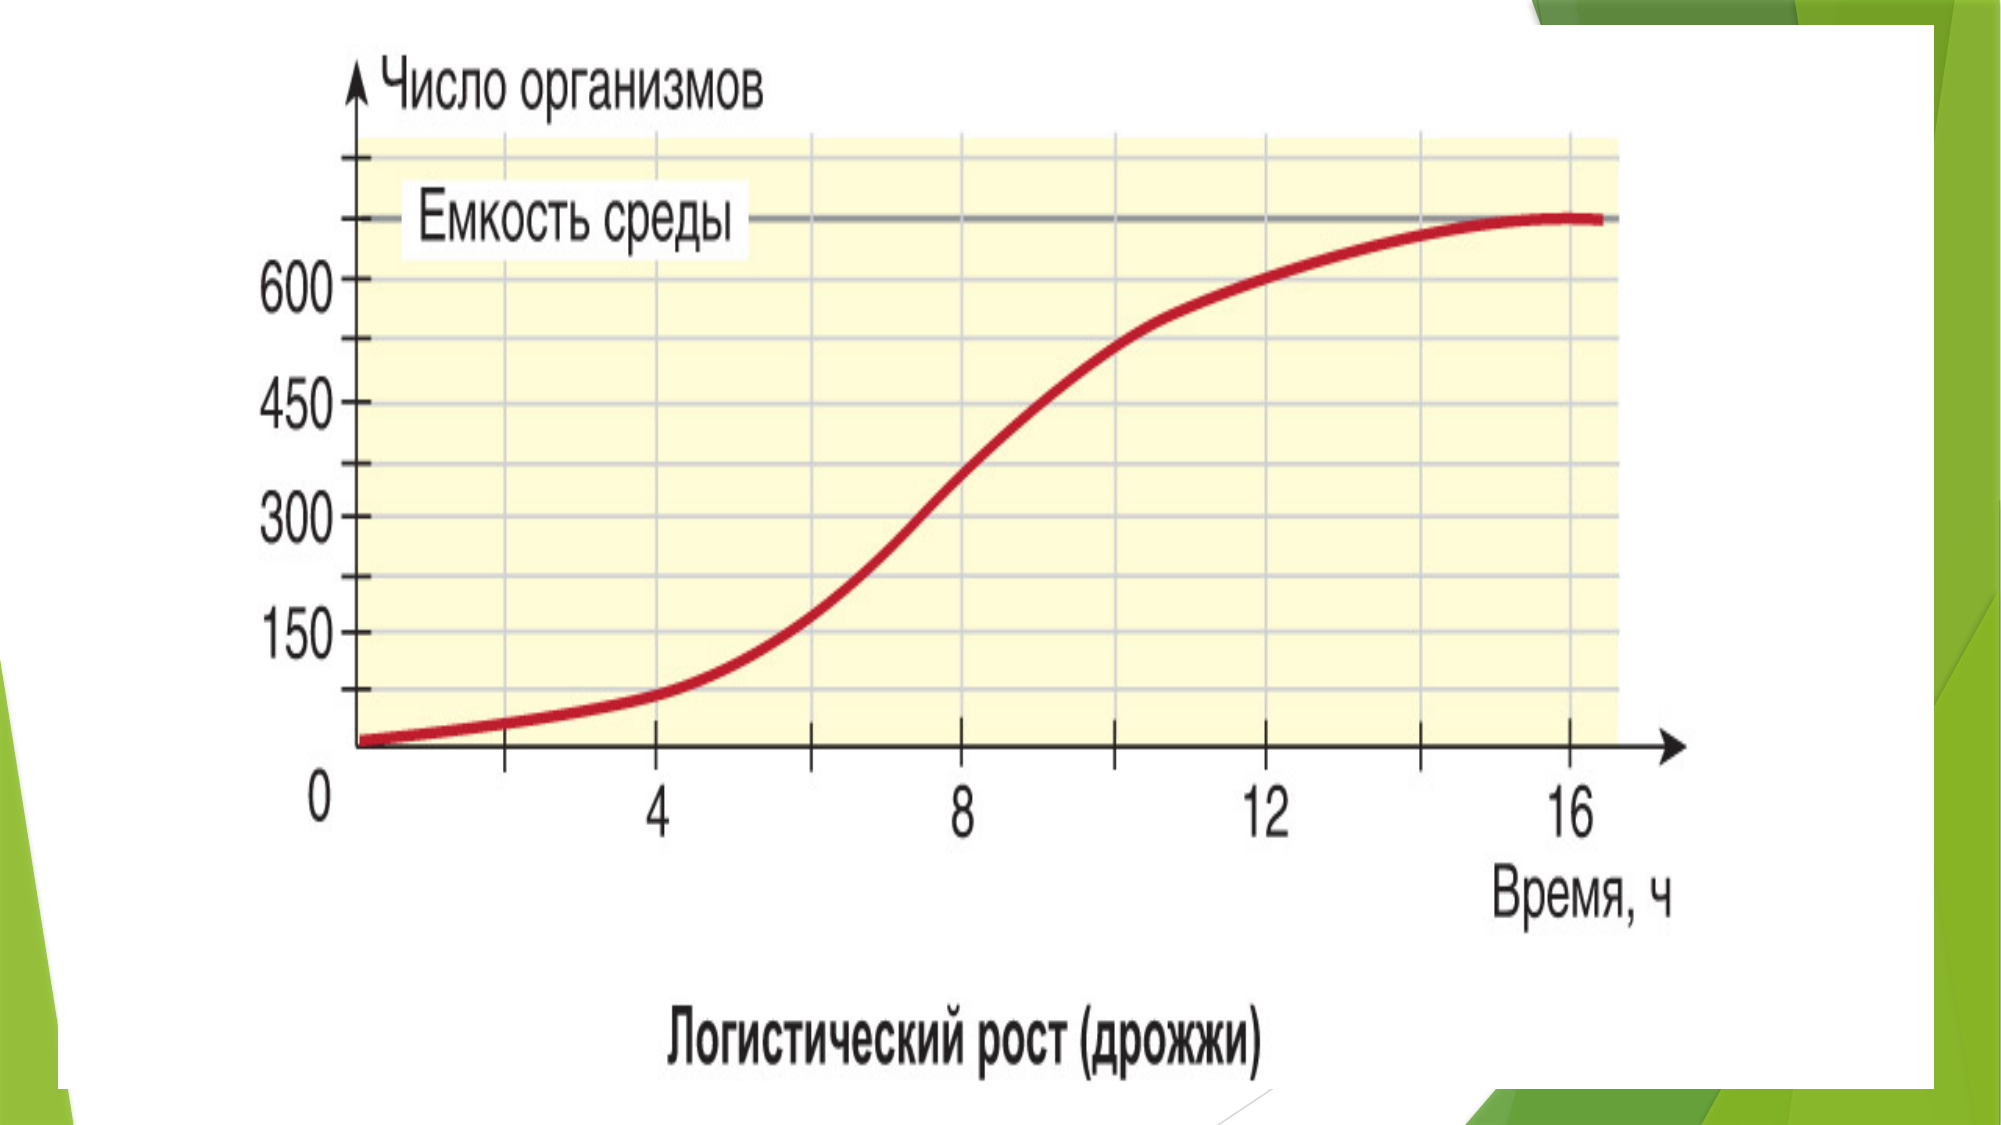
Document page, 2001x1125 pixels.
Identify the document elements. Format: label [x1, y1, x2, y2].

picture [57, 24, 1934, 1090]
